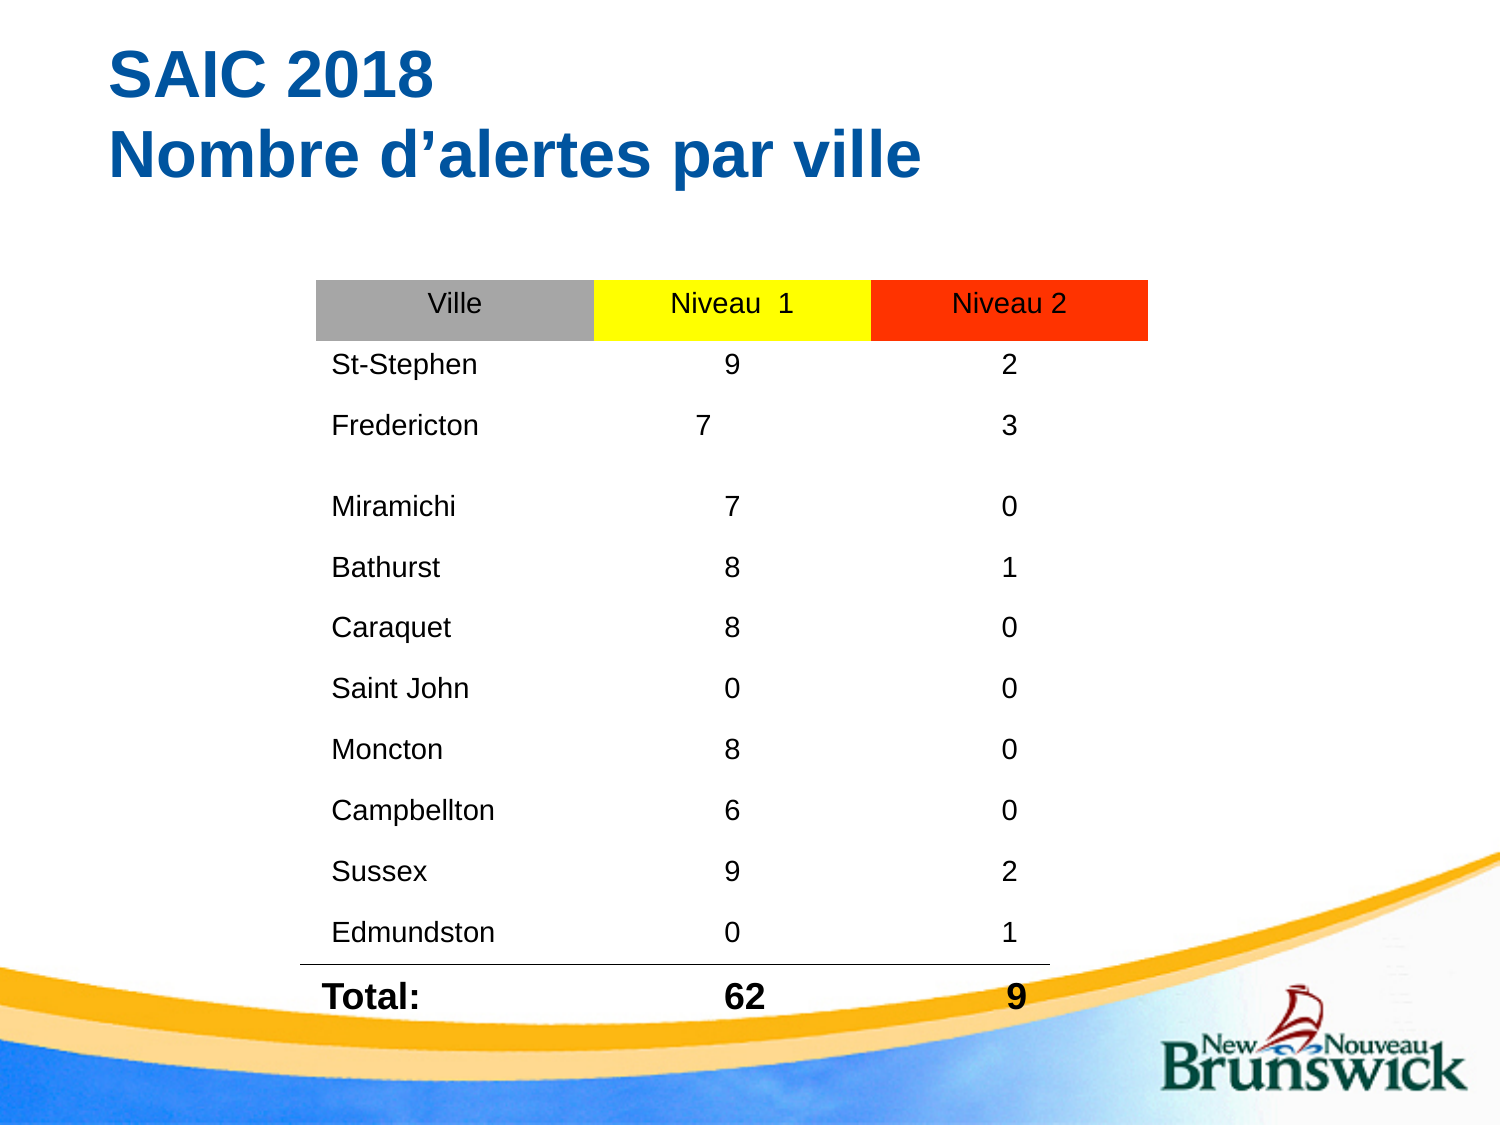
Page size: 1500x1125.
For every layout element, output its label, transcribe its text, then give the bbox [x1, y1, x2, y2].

text_box Total: 62 9 [306, 964, 1076, 1025]
table_cell 7 [594, 482, 871, 543]
table_cell Sussex [316, 847, 594, 908]
table_cell 0 [594, 665, 871, 726]
table_cell St-Stephen [316, 341, 594, 402]
table_cell 1 [871, 543, 1148, 604]
table_cell 2 [871, 341, 1148, 402]
table_cell Bathurst [316, 543, 594, 604]
table_cell Saint John [316, 665, 594, 726]
table_cell 9 [594, 847, 871, 908]
table_cell 0 [871, 726, 1148, 786]
table_cell 0 [871, 482, 1148, 543]
table_cell 0 [594, 908, 871, 963]
table_cell 7 [594, 402, 871, 482]
table_cell 8 [594, 543, 871, 604]
table_cell 2 [871, 847, 1148, 908]
table_cell 8 [594, 604, 871, 665]
table_cell 6 [594, 786, 871, 847]
table_cell 3 [871, 402, 1148, 482]
table_header Ville [316, 280, 594, 341]
table_header Niveau 2 [871, 280, 1148, 341]
table_cell Miramichi [316, 482, 594, 543]
table_cell Caraquet [316, 604, 594, 665]
table_cell 0 [871, 786, 1148, 847]
table_cell 9 [594, 341, 871, 402]
table_cell 1 [871, 908, 1148, 969]
table_cell Edmundston [316, 908, 594, 963]
title SAIC 2018 Nombre d’alertes par ville [93, 23, 1369, 265]
table_cell 0 [871, 604, 1148, 665]
table_cell Moncton [316, 726, 594, 786]
table_cell Fredericton [316, 402, 594, 482]
table_cell Campbellton [316, 786, 594, 847]
table_cell 8 [594, 726, 871, 786]
picture [0, 823, 1500, 1125]
table_cell 0 [871, 665, 1148, 726]
table_header Niveau 1 [594, 280, 871, 341]
